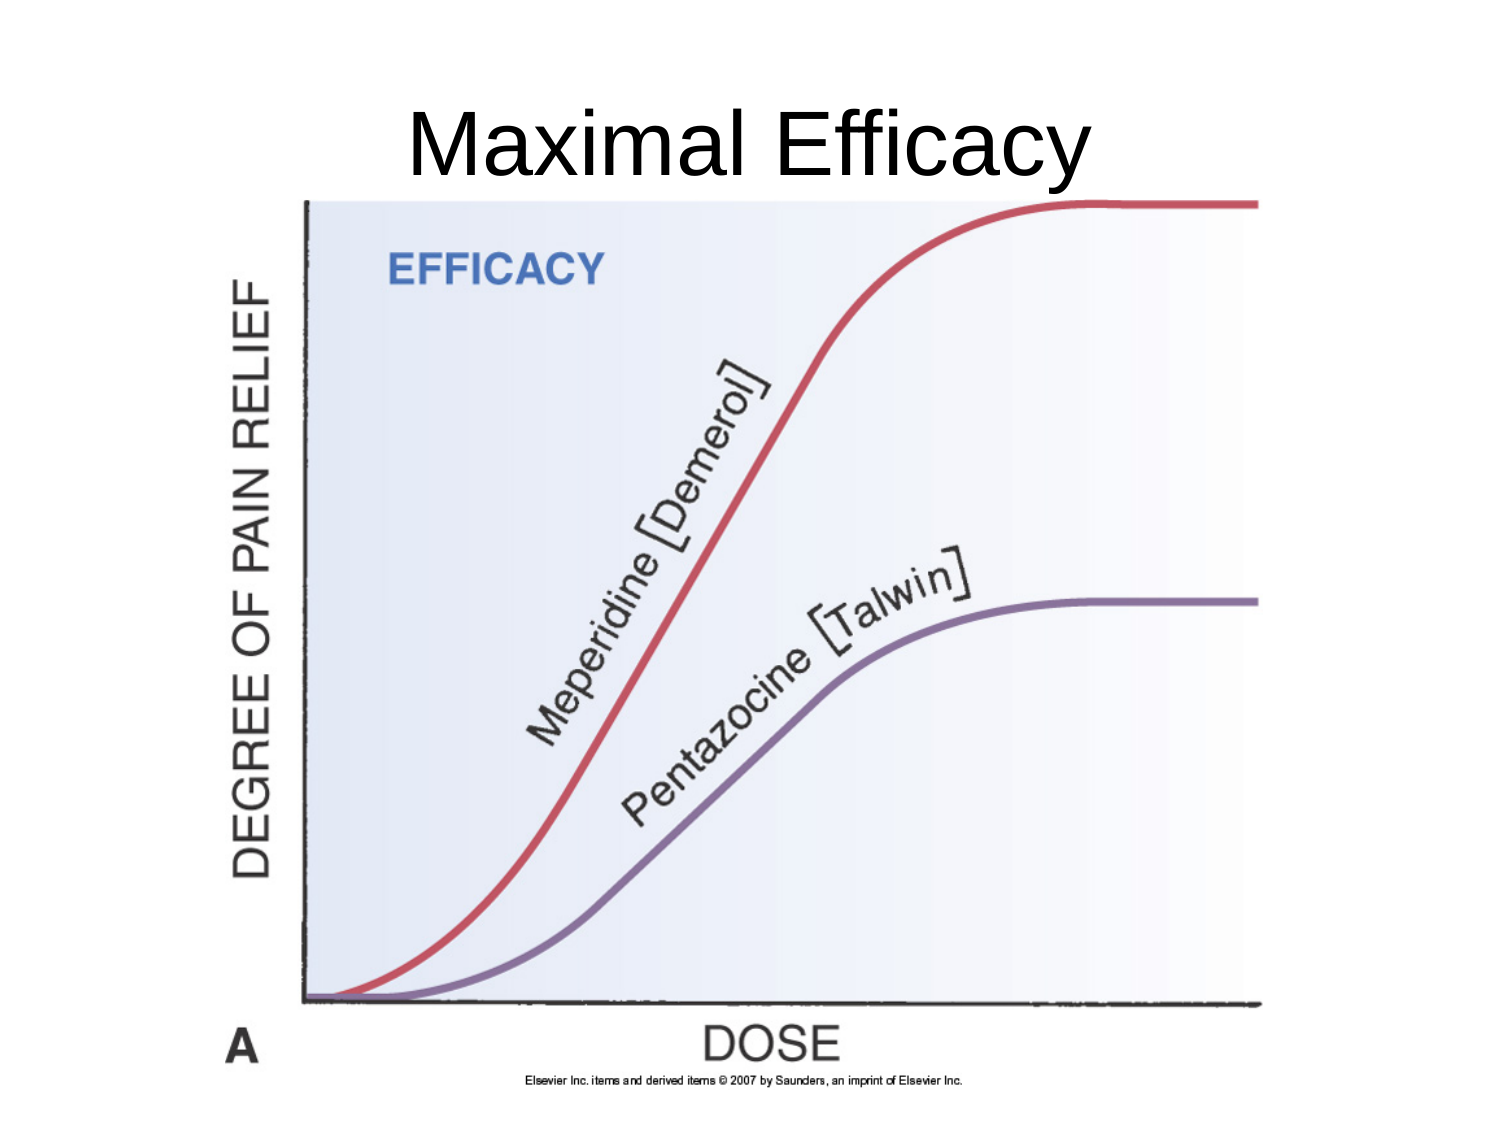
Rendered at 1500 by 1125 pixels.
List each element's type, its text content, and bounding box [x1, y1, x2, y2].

picture [224, 199, 1263, 1090]
title Maximal Efficacy [74, 44, 1426, 233]
